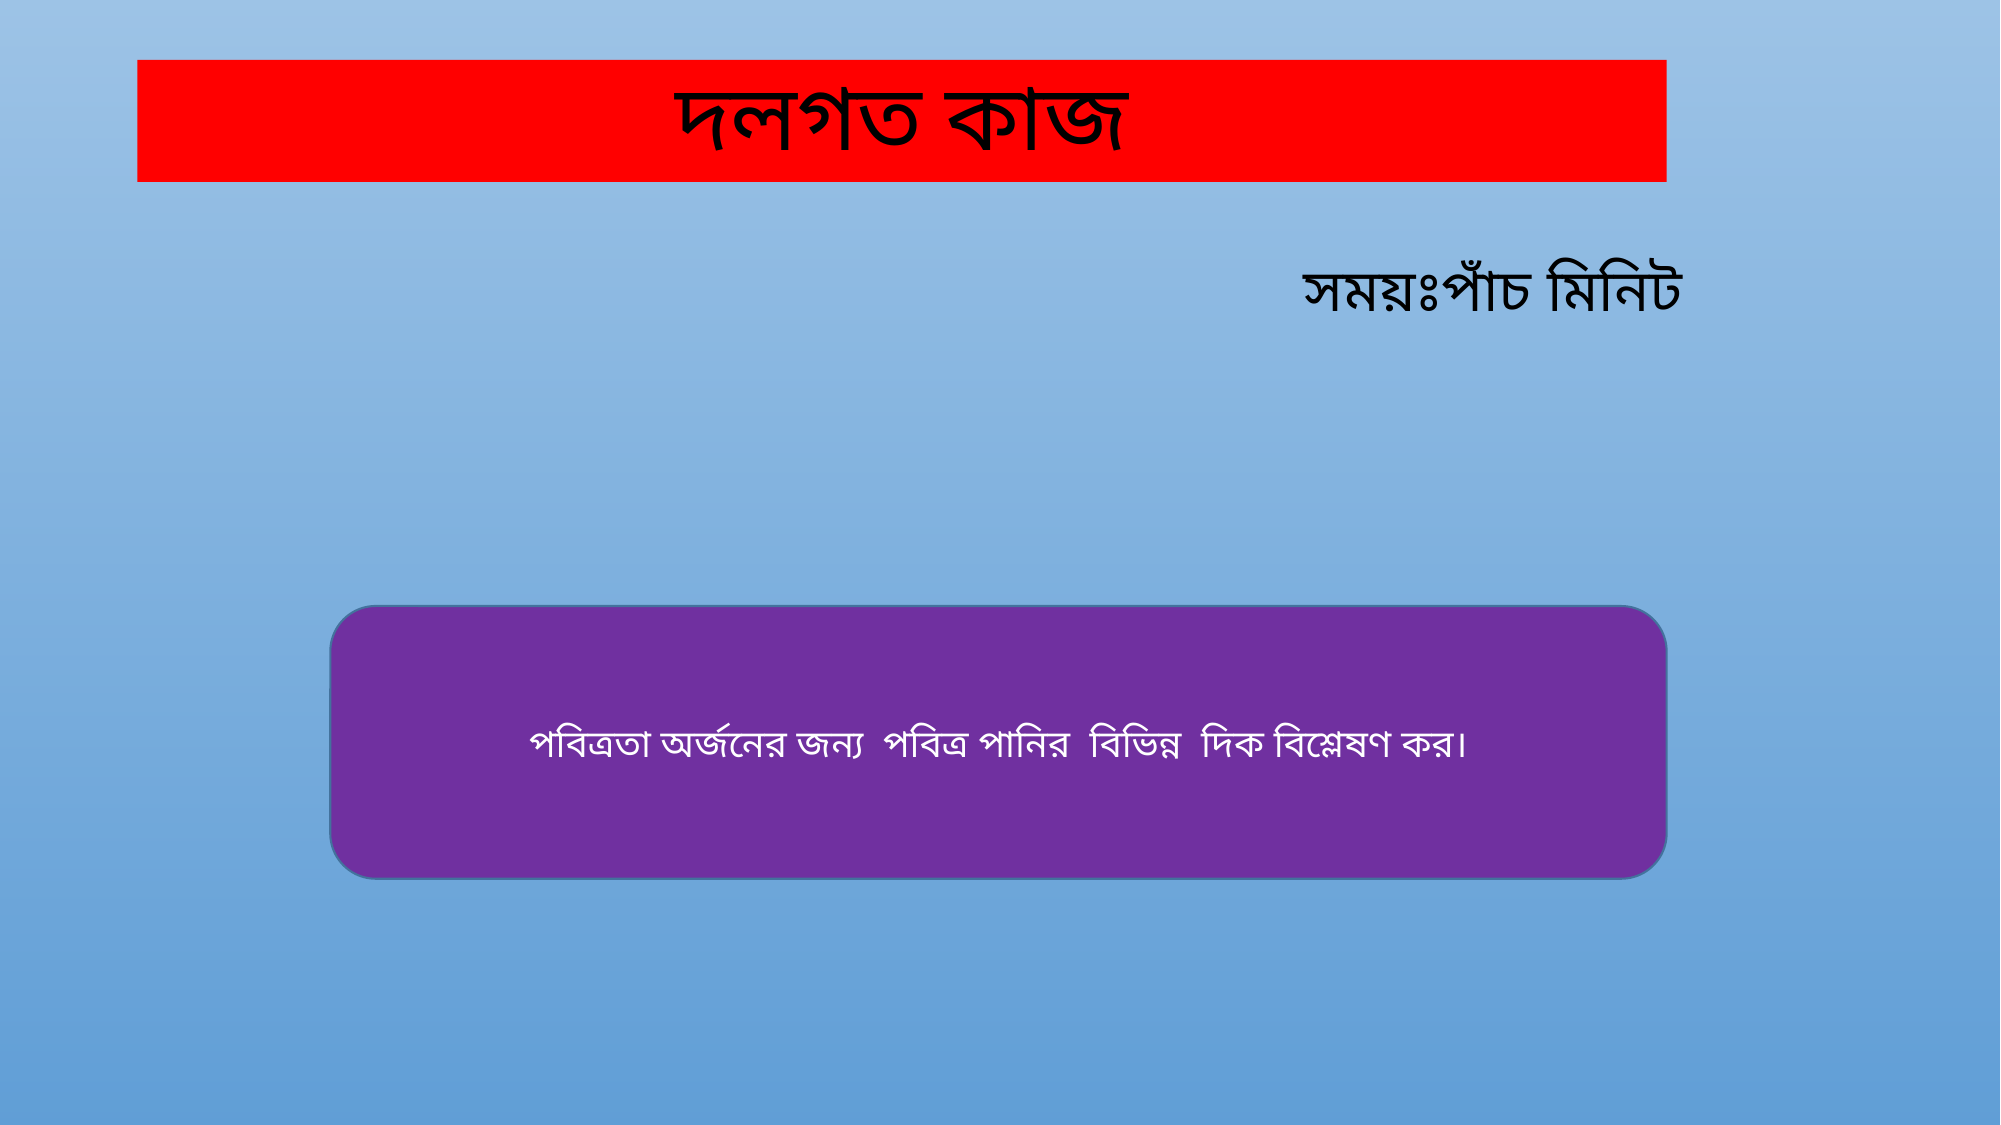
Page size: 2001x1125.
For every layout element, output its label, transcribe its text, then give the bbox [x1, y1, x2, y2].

text_box পবিত্রতা অর্জনের জন্য পবিত্র পানির বিভিন্ন দিক বিশ্লেষণ কর। [329, 604, 1668, 880]
text_box সময়ঃপাঁচ মিনিট [1243, 245, 1743, 331]
title দলগত কাজ [137, 59, 1667, 182]
